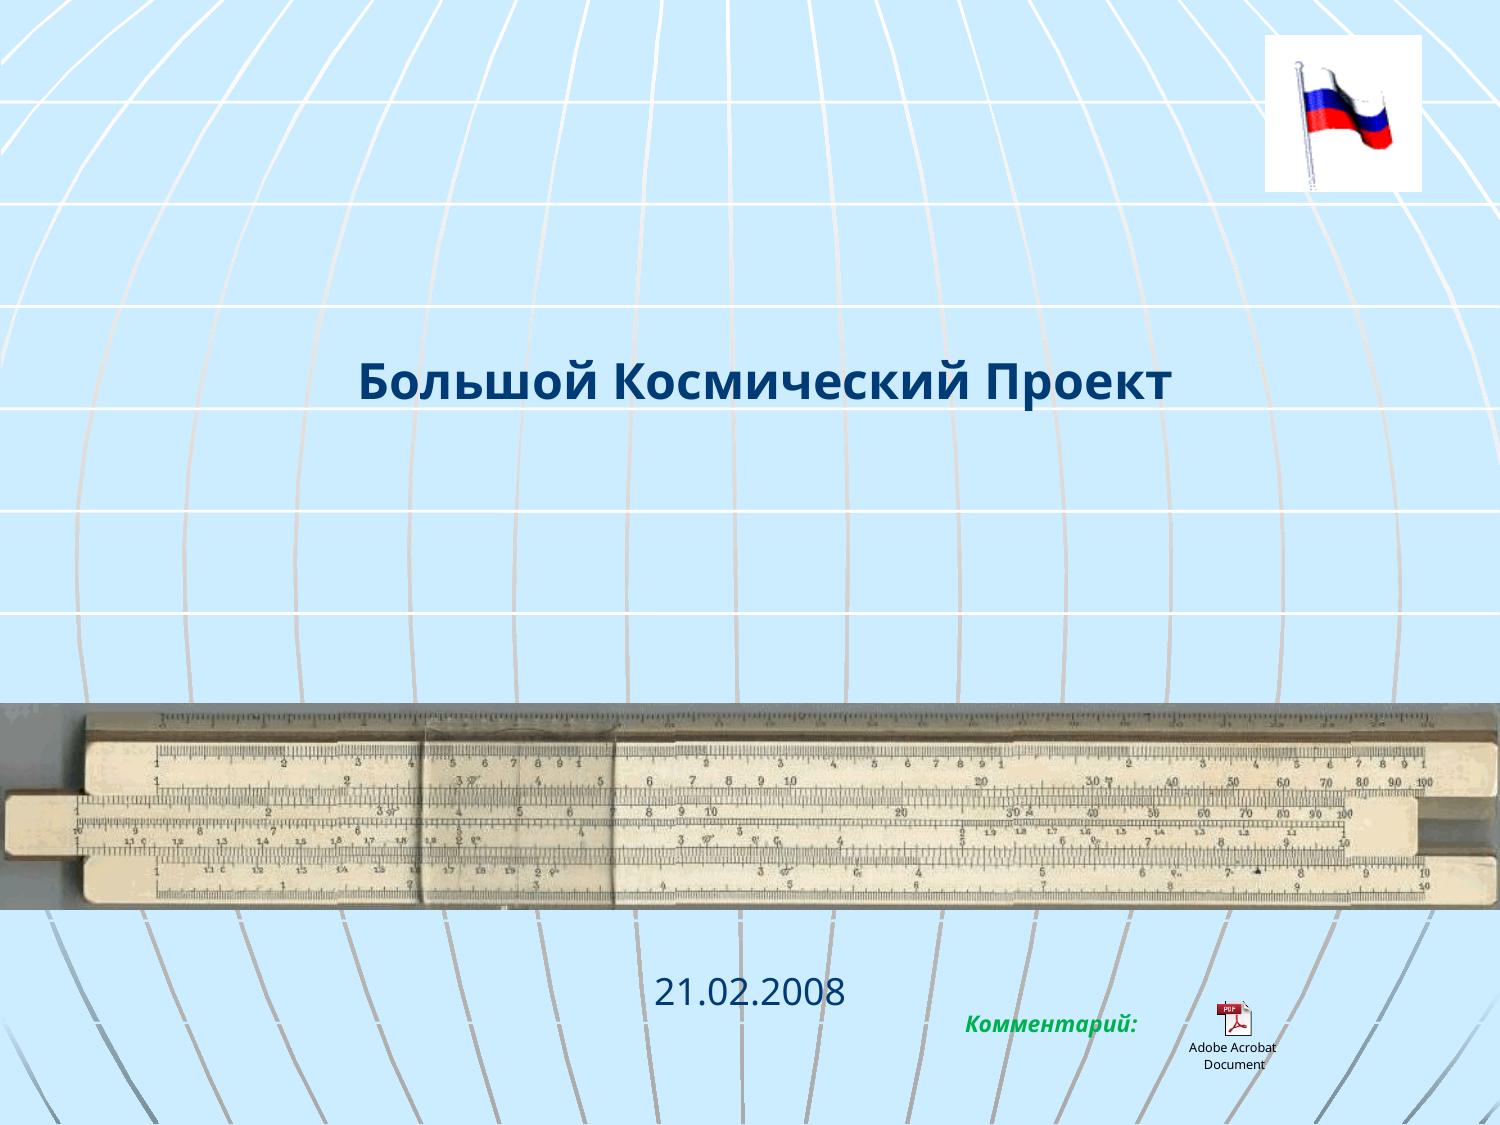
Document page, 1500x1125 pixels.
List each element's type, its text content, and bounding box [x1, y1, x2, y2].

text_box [1183, 1001, 1286, 1091]
text_box Большой Космический Проект [343, 282, 1189, 477]
text_box Комментарий: [950, 1001, 1182, 1044]
picture [1264, 35, 1422, 192]
picture [0, 702, 1500, 911]
text_box 21.02.2008 [466, 960, 1034, 1021]
